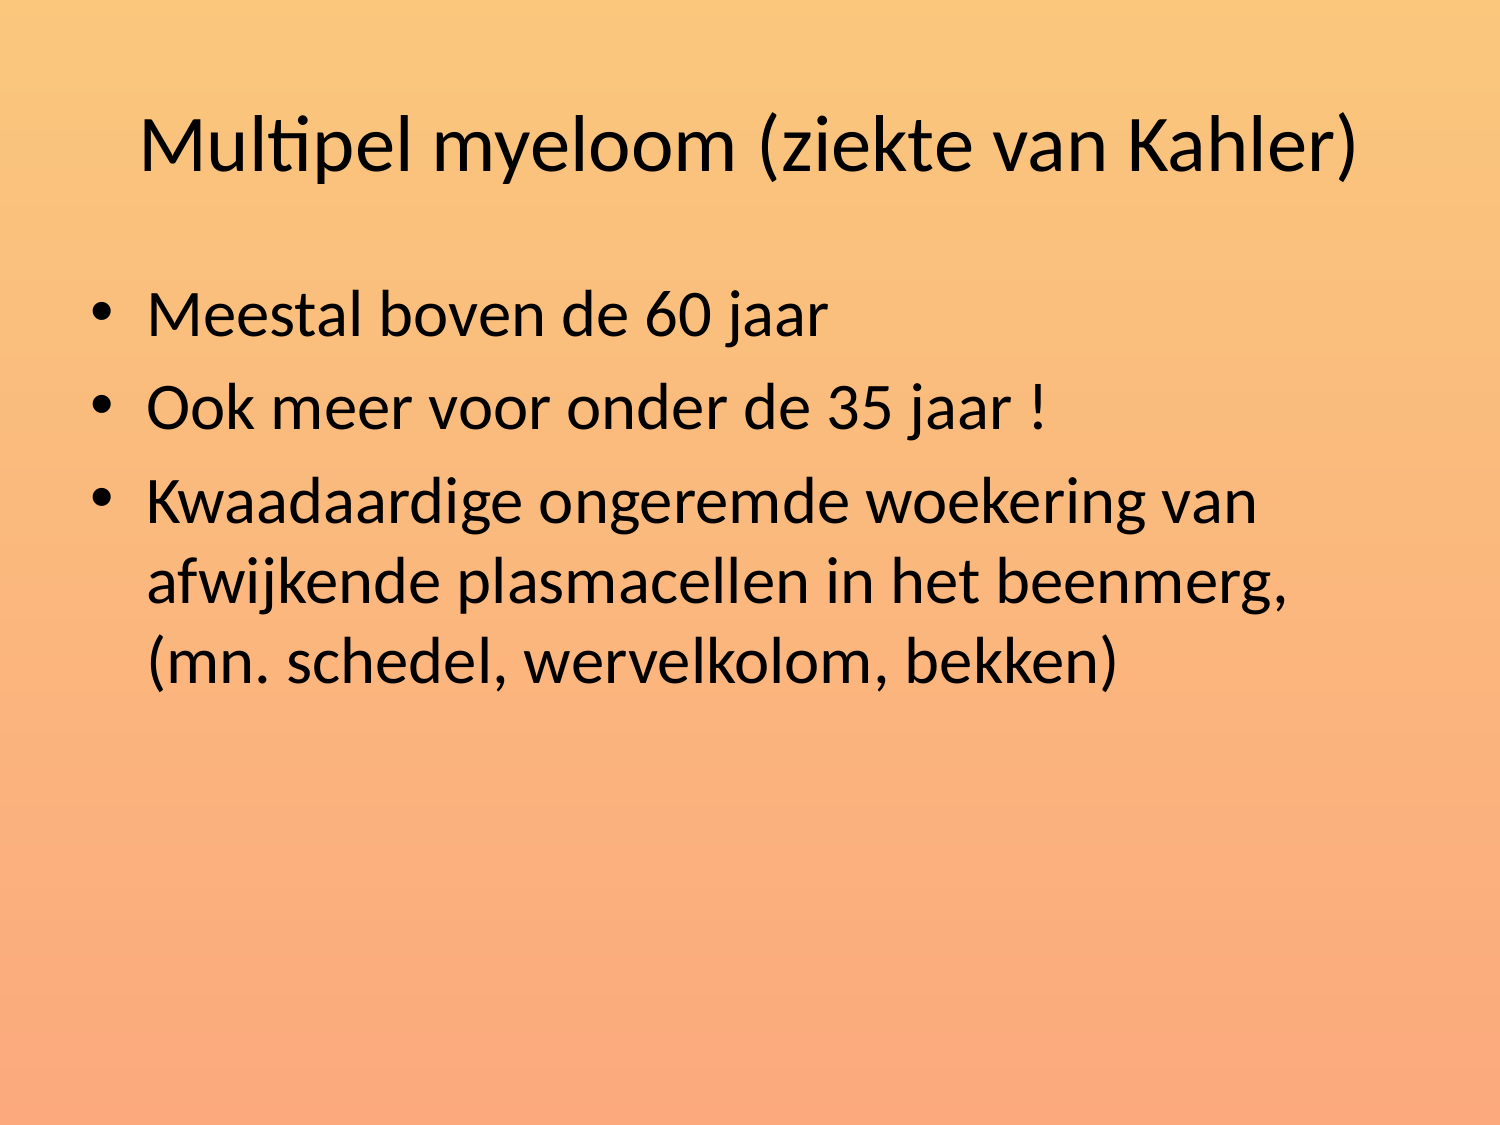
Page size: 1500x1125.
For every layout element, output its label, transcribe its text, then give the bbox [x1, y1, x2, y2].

title Multipel myeloom (ziekte van Kahler) [75, 45, 1425, 233]
list Meestal boven de 60 jaar Ook meer voor onder de 35 jaar ! Kwaadaardige ongeremde woekering van afwijkende plasmacellen in het beenmerg, (mn. schedel, wervelkolom, bekken) [75, 262, 1425, 1005]
